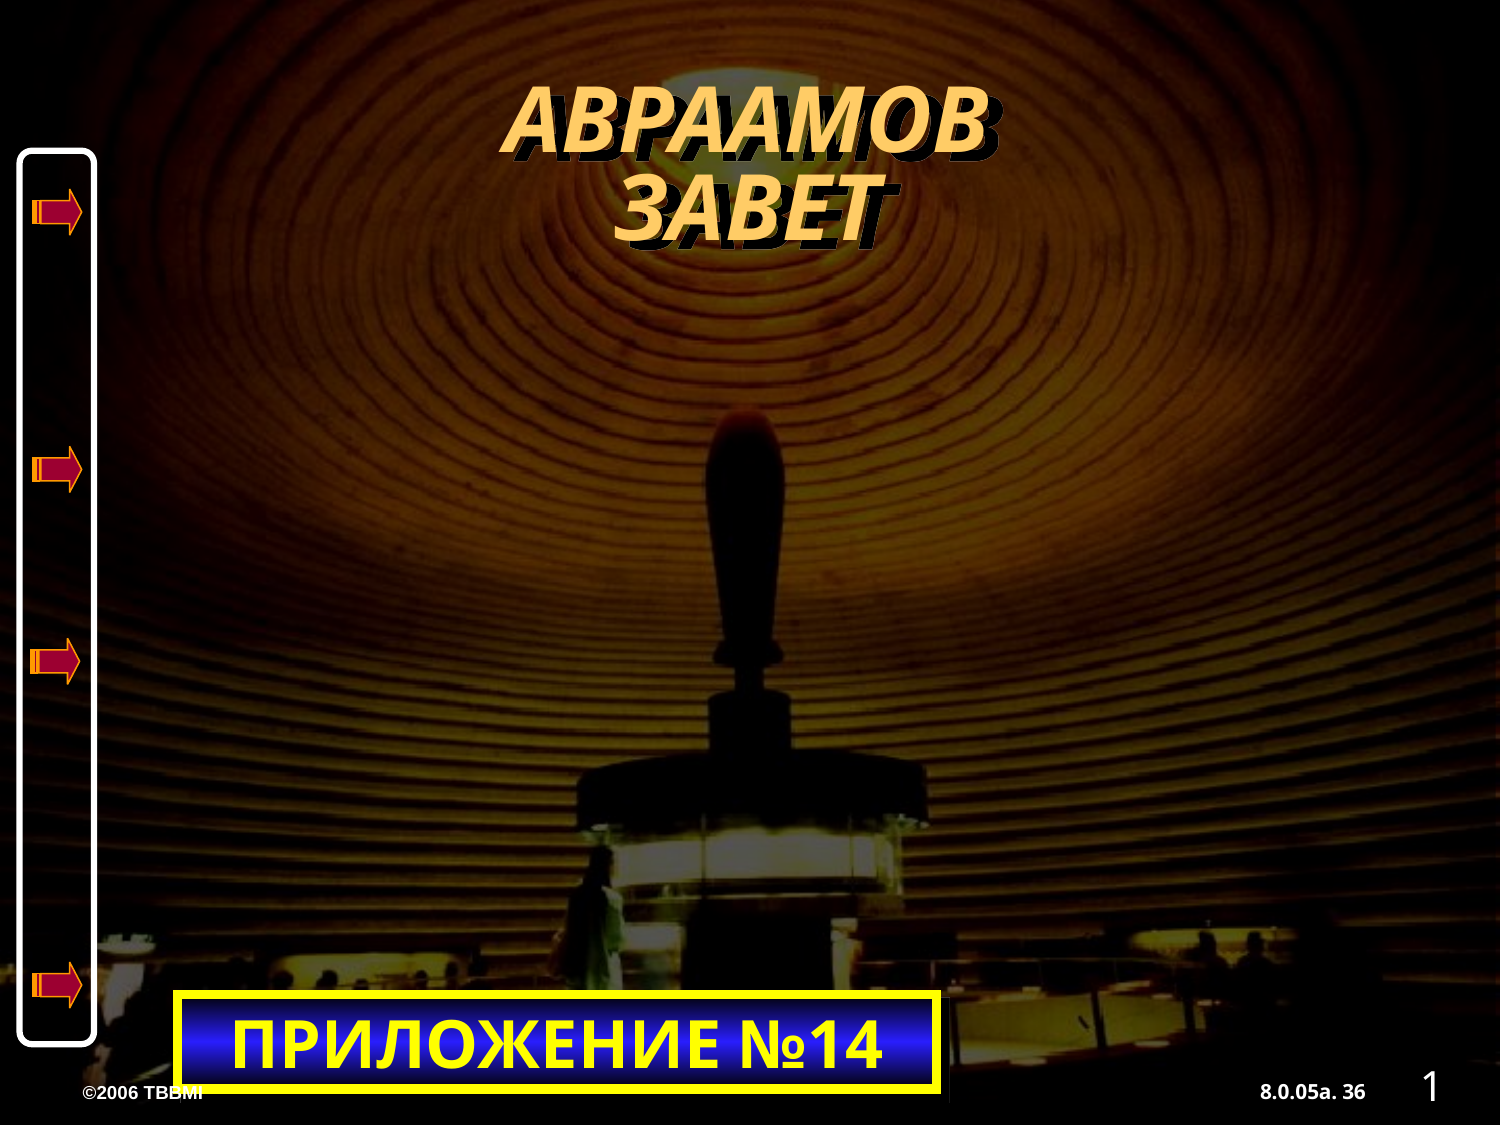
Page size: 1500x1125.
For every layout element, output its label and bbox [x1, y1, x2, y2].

picture [0, 0, 1500, 1125]
text_box [30, 188, 83, 1009]
